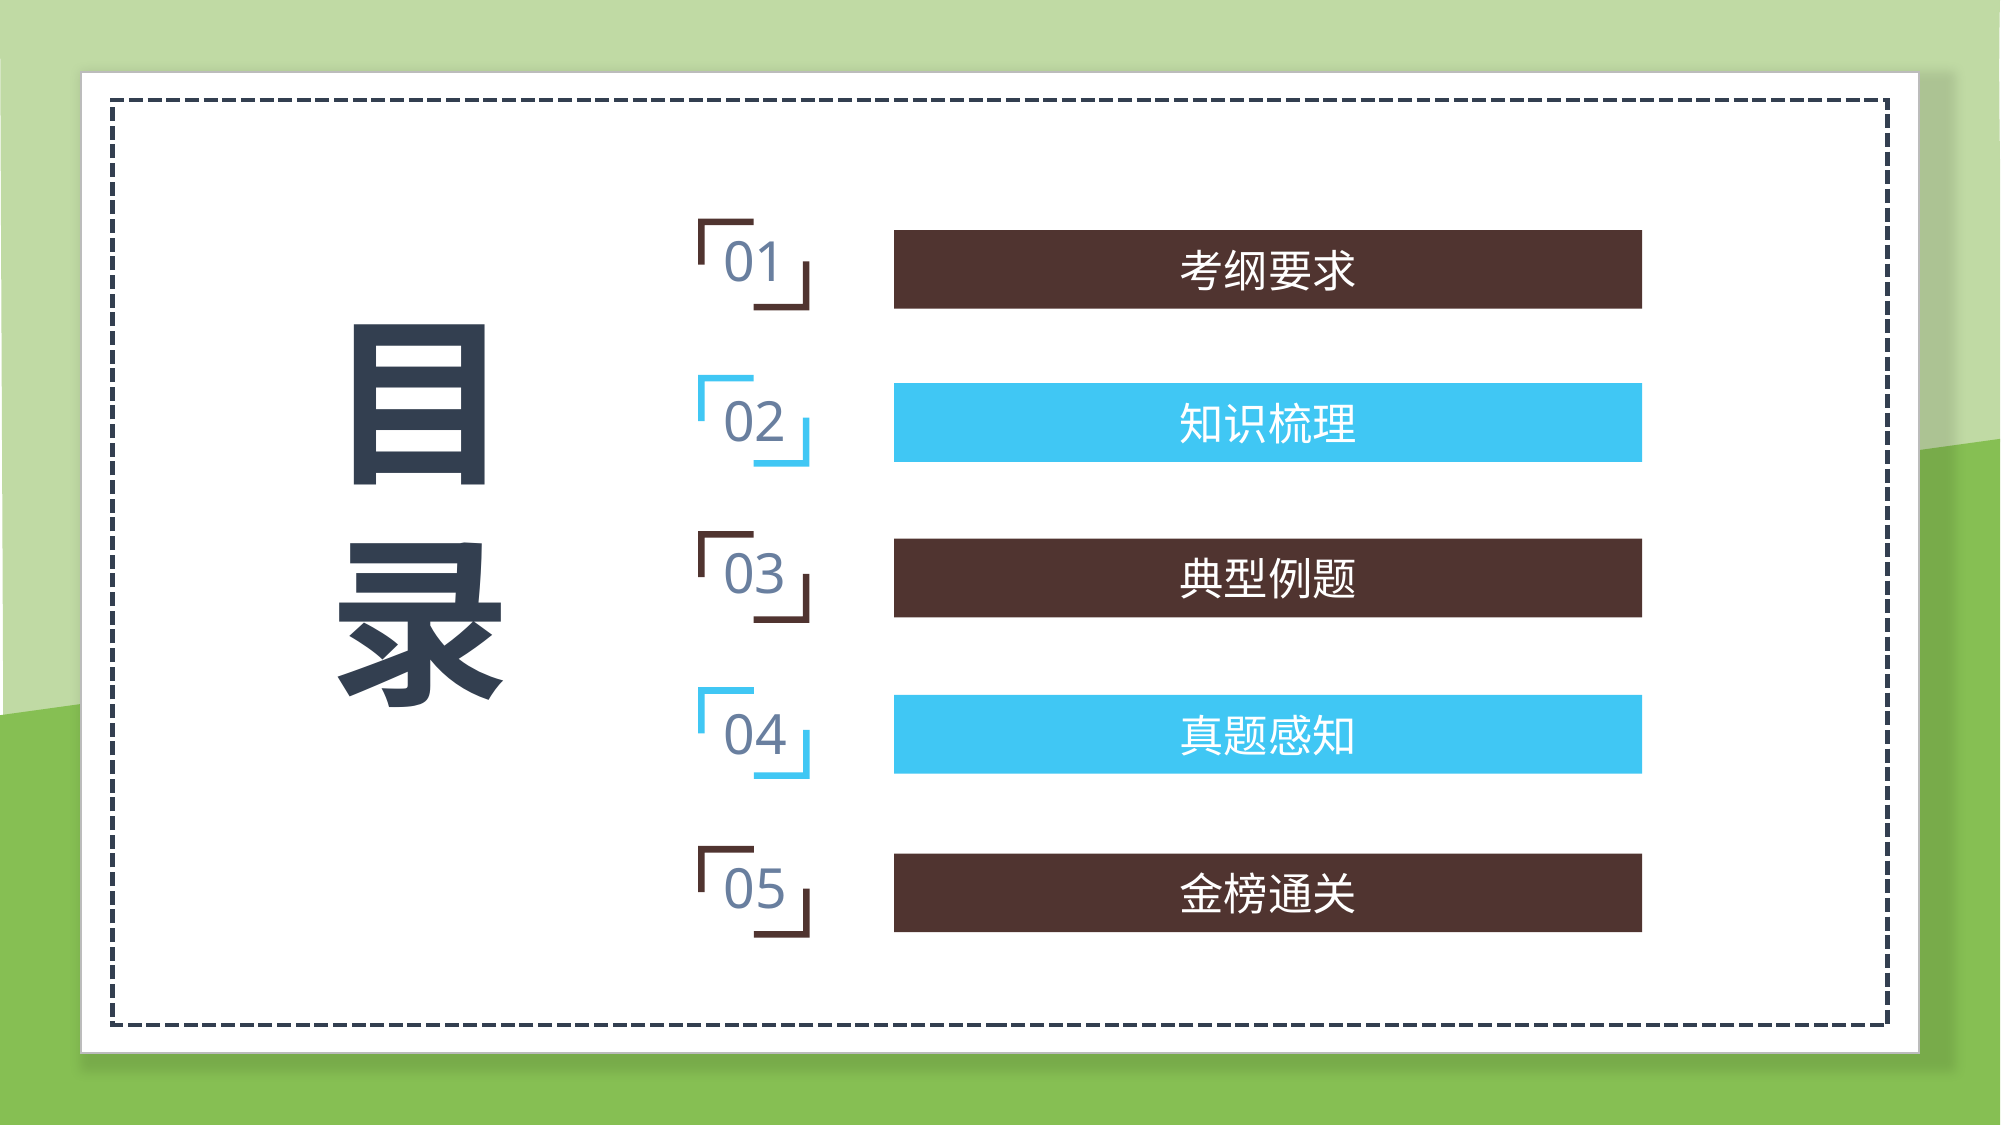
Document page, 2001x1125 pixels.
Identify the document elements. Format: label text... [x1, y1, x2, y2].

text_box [697, 374, 810, 467]
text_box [697, 530, 810, 623]
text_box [698, 687, 810, 779]
text_box 典型例题 [893, 538, 1643, 618]
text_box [697, 218, 810, 311]
text_box 考纲要求 [893, 229, 1643, 310]
text_box 真题感知 [893, 694, 1643, 775]
text_box 目 录 [313, 280, 531, 824]
text_box 金榜通关 [893, 853, 1643, 933]
text_box 知识梳理 [893, 382, 1643, 463]
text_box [698, 845, 810, 938]
